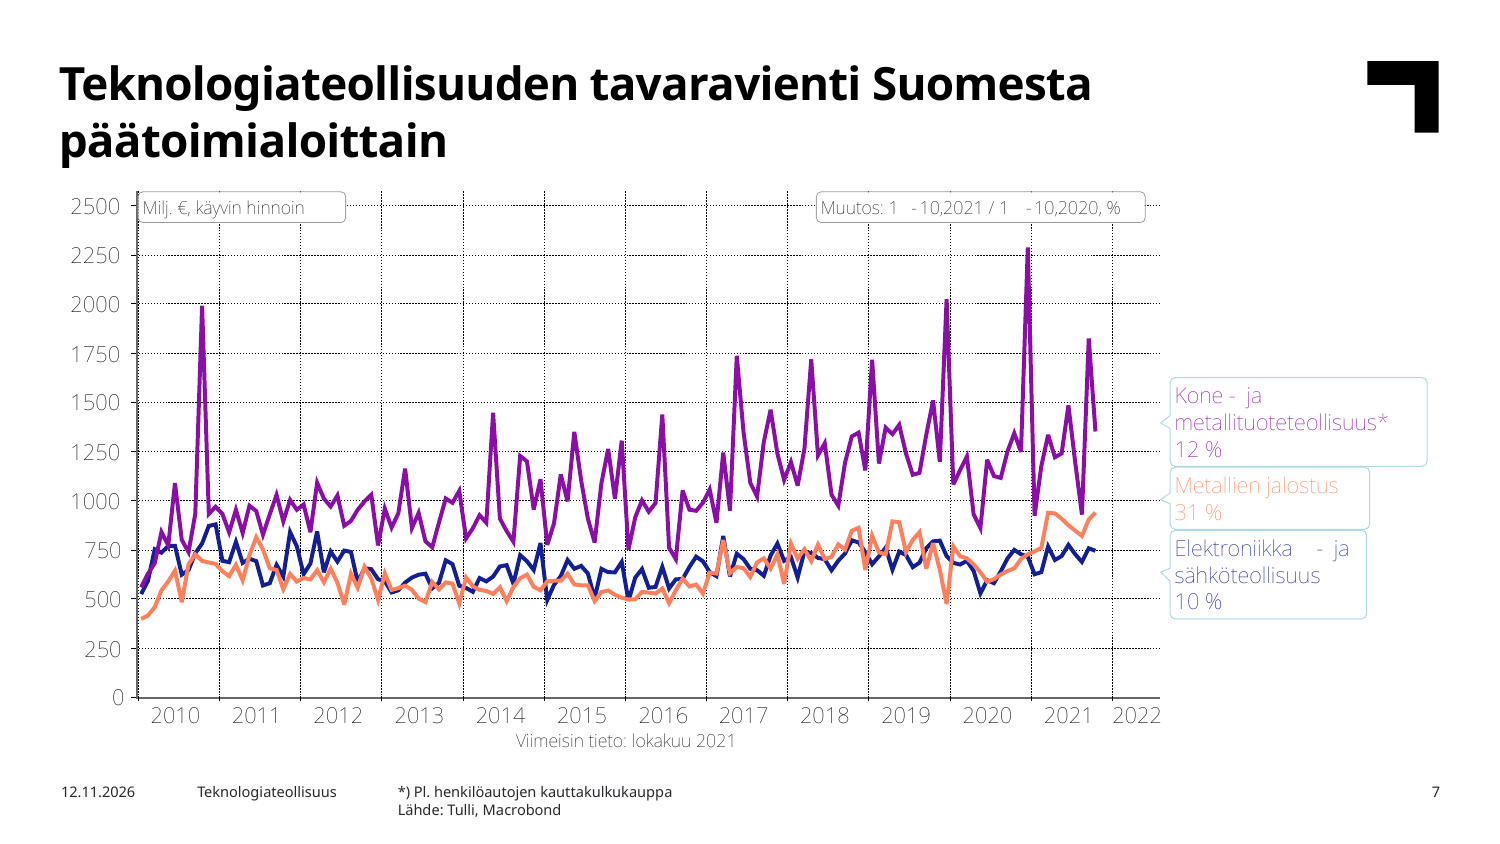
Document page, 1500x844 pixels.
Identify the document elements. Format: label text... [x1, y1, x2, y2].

list *) Pl. henkilöautojen kauttakulkukauppa Lähde: Tulli, Macrobond [382, 775, 871, 803]
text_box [62, 183, 1436, 765]
list Teknologiateollisuuden tavaravienti Suomesta päätoimialoittain [41, 46, 1353, 153]
footer Teknologiateollisuus [182, 775, 382, 803]
slide_number 7 [1313, 775, 1456, 803]
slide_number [46, 775, 182, 803]
